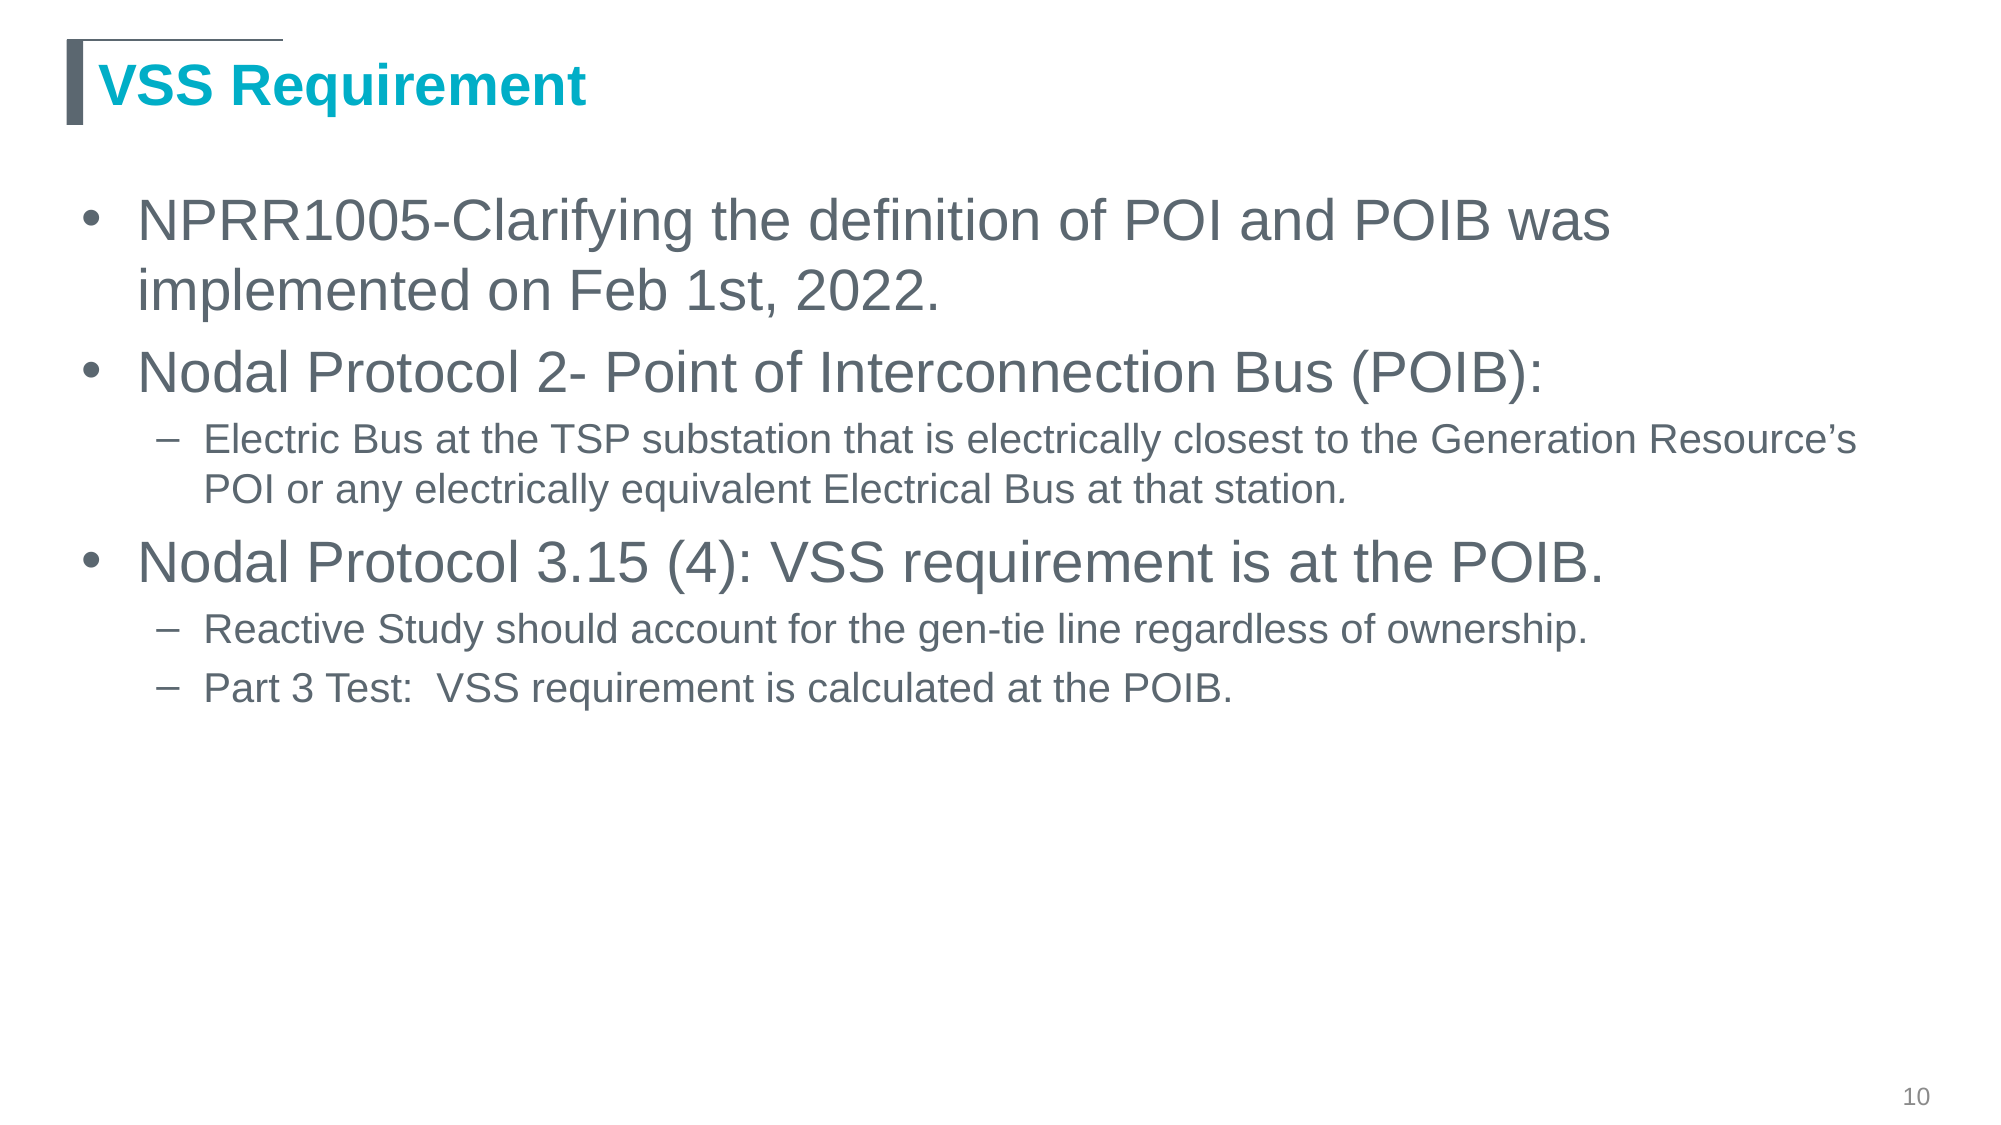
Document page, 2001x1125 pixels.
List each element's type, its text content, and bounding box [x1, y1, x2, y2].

title VSS Requirement [83, 39, 1934, 134]
list NPRR1005-Clarifying the definition of POI and POIB was implemented on Feb 1st, 2022. Nodal Protocol 2- Point of Interconnection Bus (POIB): Electric Bus at the TSP substation that is electrically closest to the Generation Resource’s POI or any electrically equivalent Electrical Bus at that station. Nodal Protocol 3.15 (4): VSS requirement is at the POIB. Reactive Study should account for the gen-tie line regardless of ownership. Part 3 Test: VSS requirement is calculated at the POIB. [66, 174, 1900, 813]
slide_number 10 [1850, 1070, 1984, 1120]
